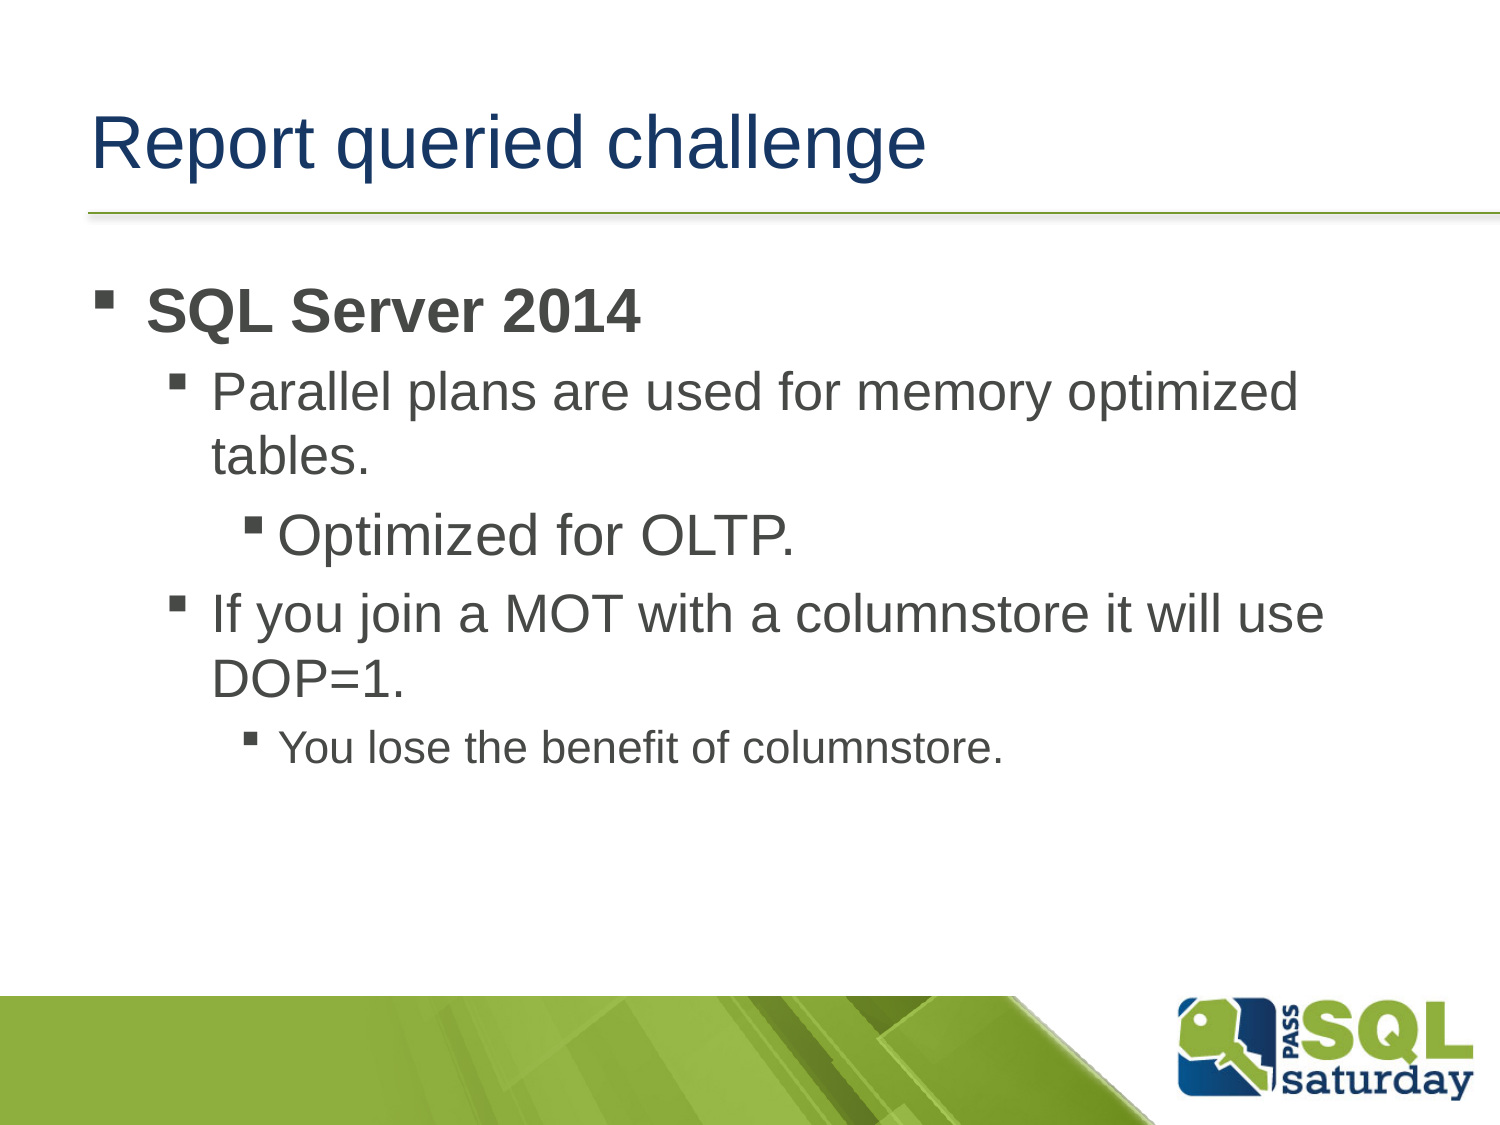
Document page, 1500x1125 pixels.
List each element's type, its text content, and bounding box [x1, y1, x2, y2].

title Report queried challenge [75, 45, 1425, 233]
list SQL Server 2014 Parallel plans are used for memory optimized tables. Optimized for OLTP. If you join a MOT with a columnstore it will use DOP=1. You lose the benefit of columnstore. [75, 262, 1425, 1005]
picture [0, 969, 1483, 1125]
